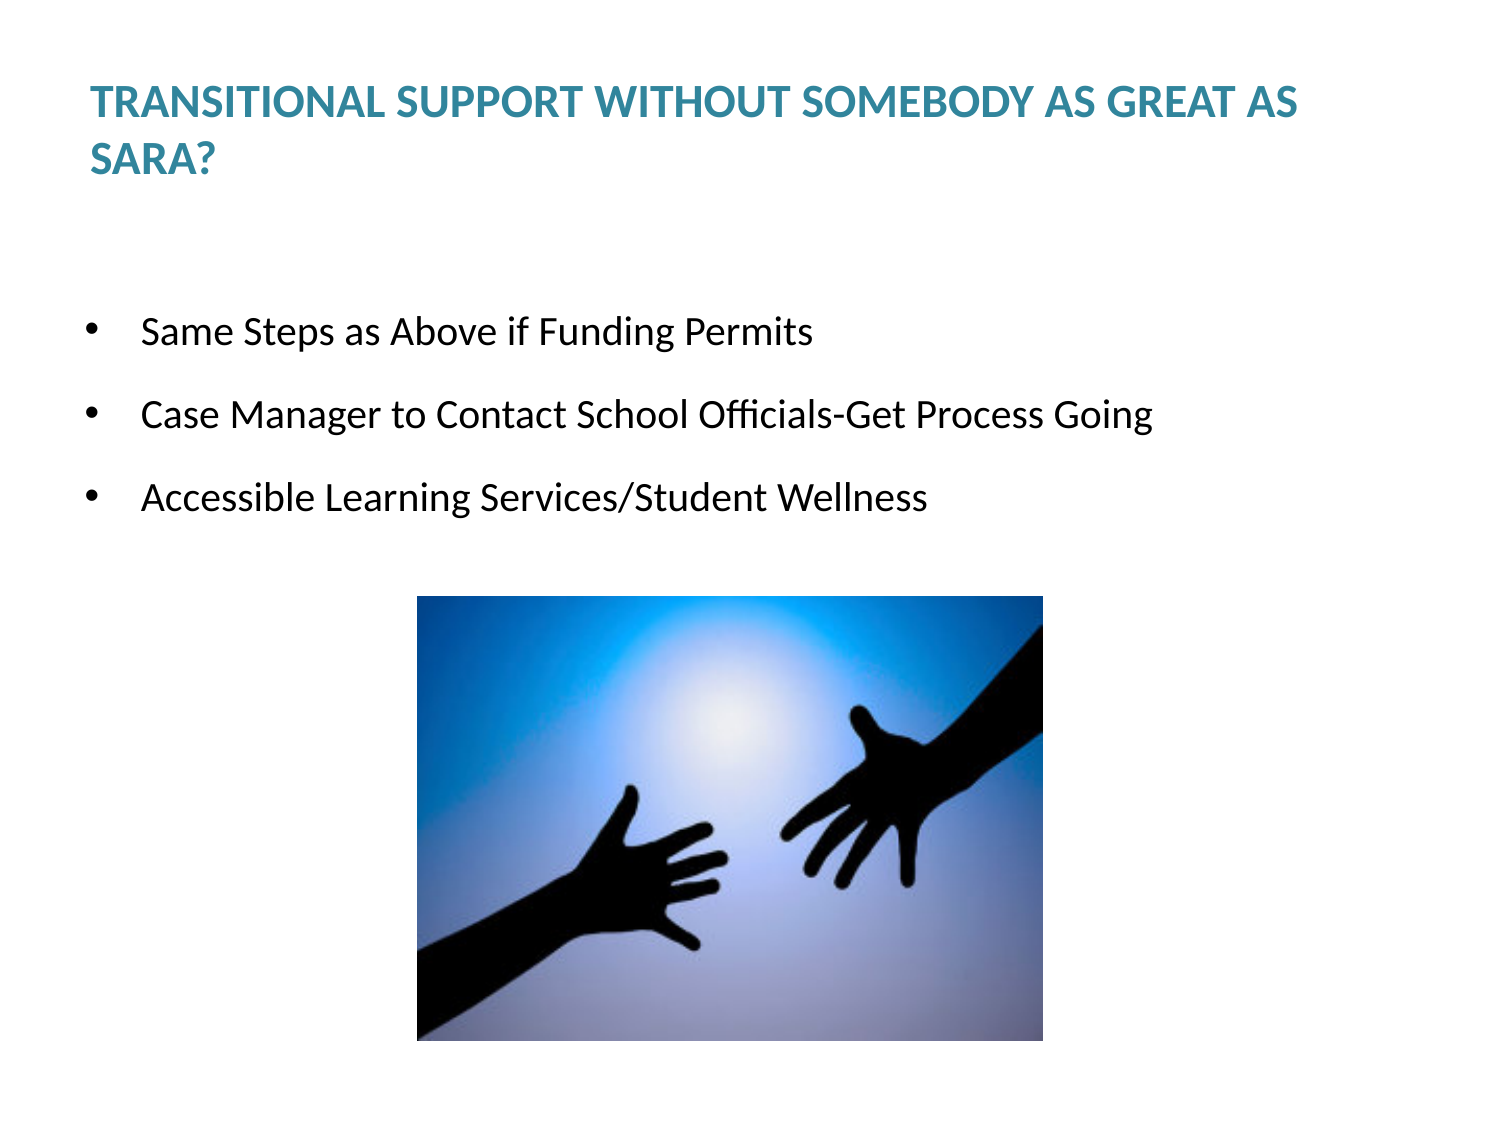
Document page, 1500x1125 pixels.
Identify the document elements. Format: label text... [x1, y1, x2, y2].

list Same Steps as Above if Funding Permits Case Manager to Contact School Officials-Get Process Going Accessible Learning Services/Student Wellness [69, 270, 1420, 839]
picture [416, 596, 1043, 1041]
title Transitional support without somebody as great as sara? [75, 62, 1425, 250]
